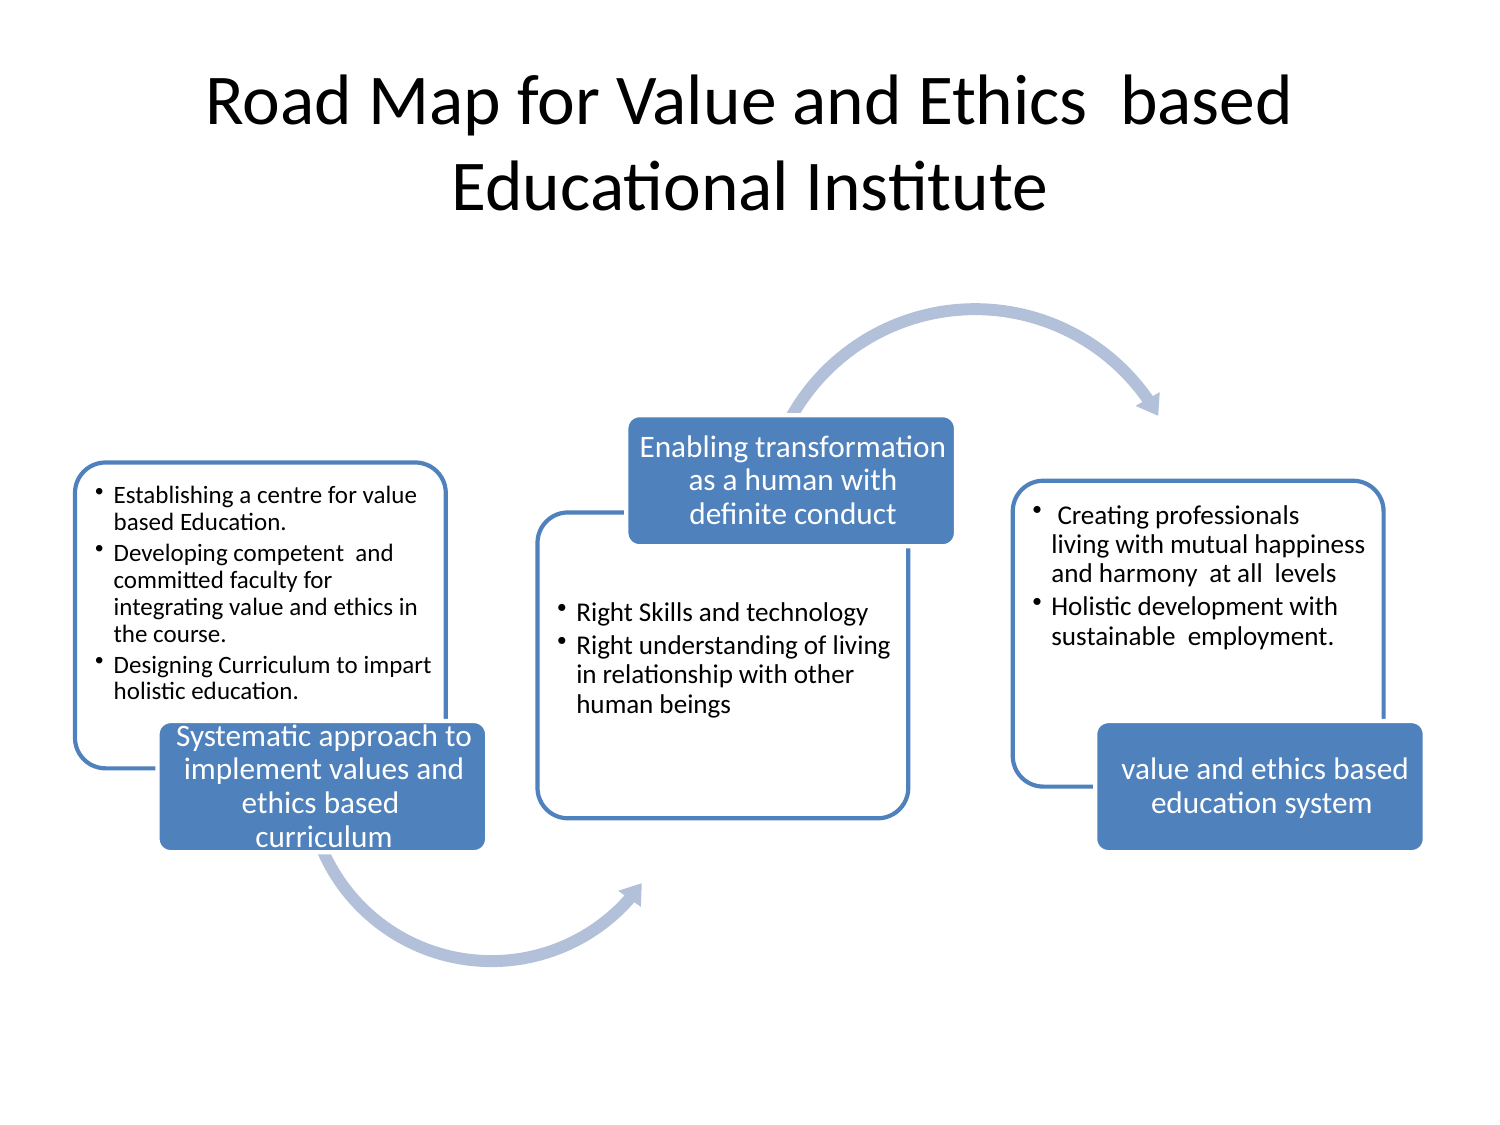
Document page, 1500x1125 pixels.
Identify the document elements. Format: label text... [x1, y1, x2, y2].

title Road Map for Value and Ethics based Educational Institute [75, 45, 1425, 233]
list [74, 262, 1426, 1006]
